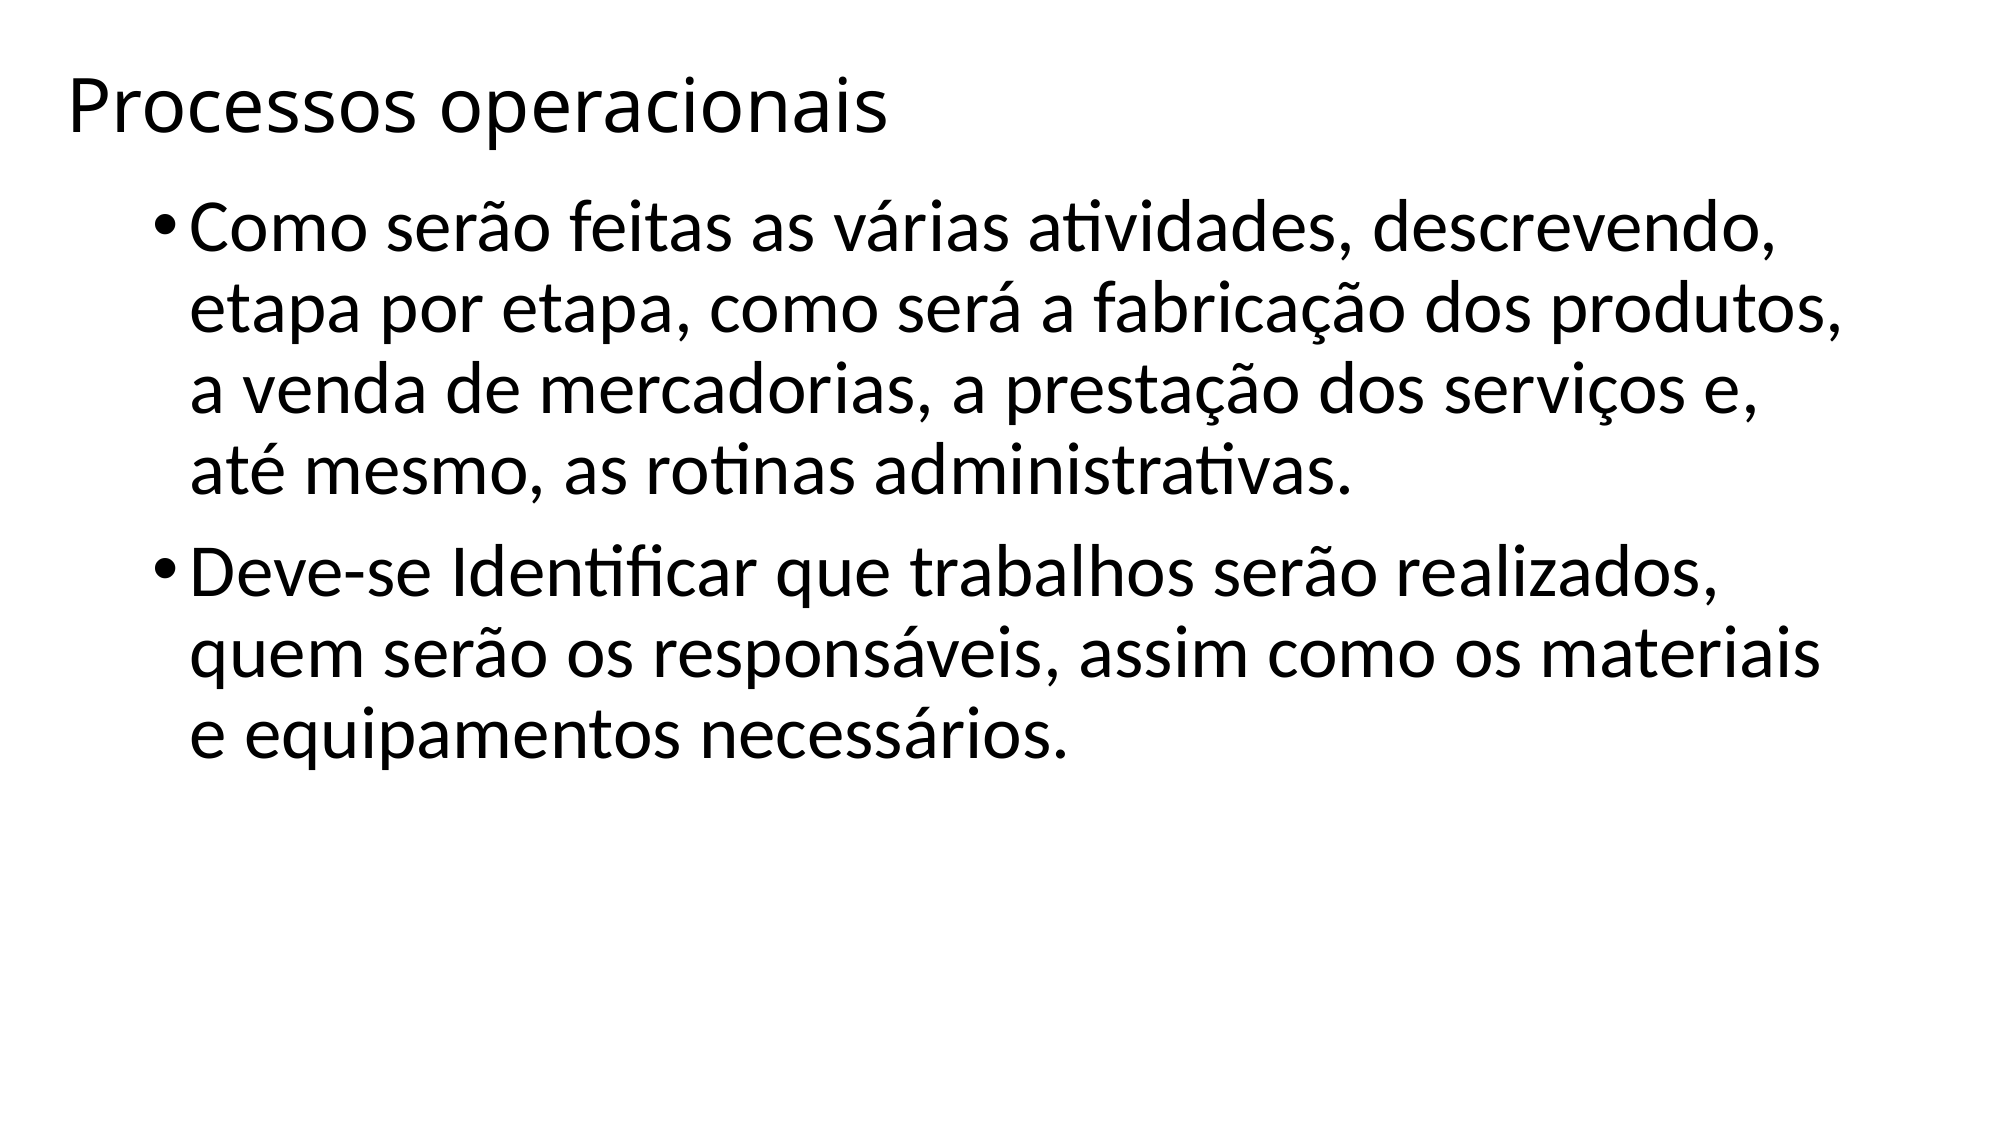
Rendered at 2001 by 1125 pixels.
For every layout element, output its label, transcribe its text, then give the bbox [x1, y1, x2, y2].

list Como serão feitas as várias atividades, descrevendo, etapa por etapa, como será a fabricação dos produtos, a venda de mercadorias, a prestação dos serviços e, até mesmo, as rotinas administrativas. Deve-se Identificar que trabalhos serão realizados, quem serão os responsáveis, assim como os materiais e equipamentos necessários. [137, 179, 1863, 1014]
title Processos operacionais [51, 59, 1971, 157]
